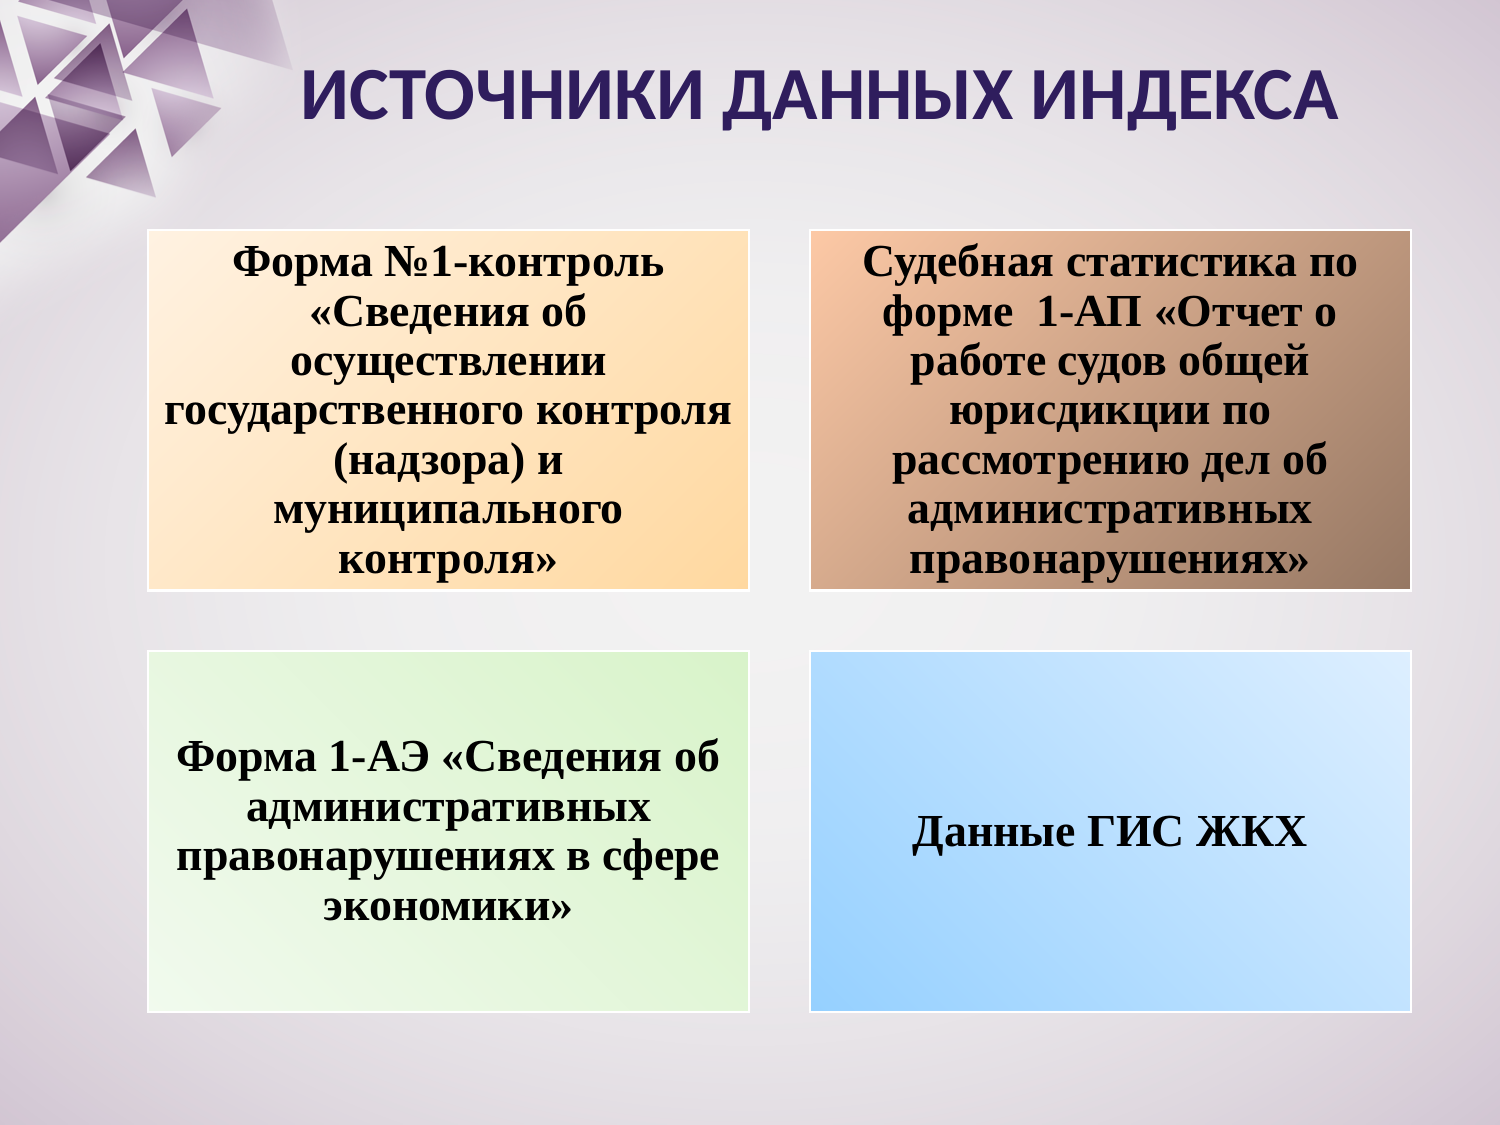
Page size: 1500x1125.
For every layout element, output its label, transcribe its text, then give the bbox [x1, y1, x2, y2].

picture [0, 0, 1500, 1125]
text_box источники данных индекса [140, 37, 1500, 143]
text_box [142, 229, 1417, 1013]
